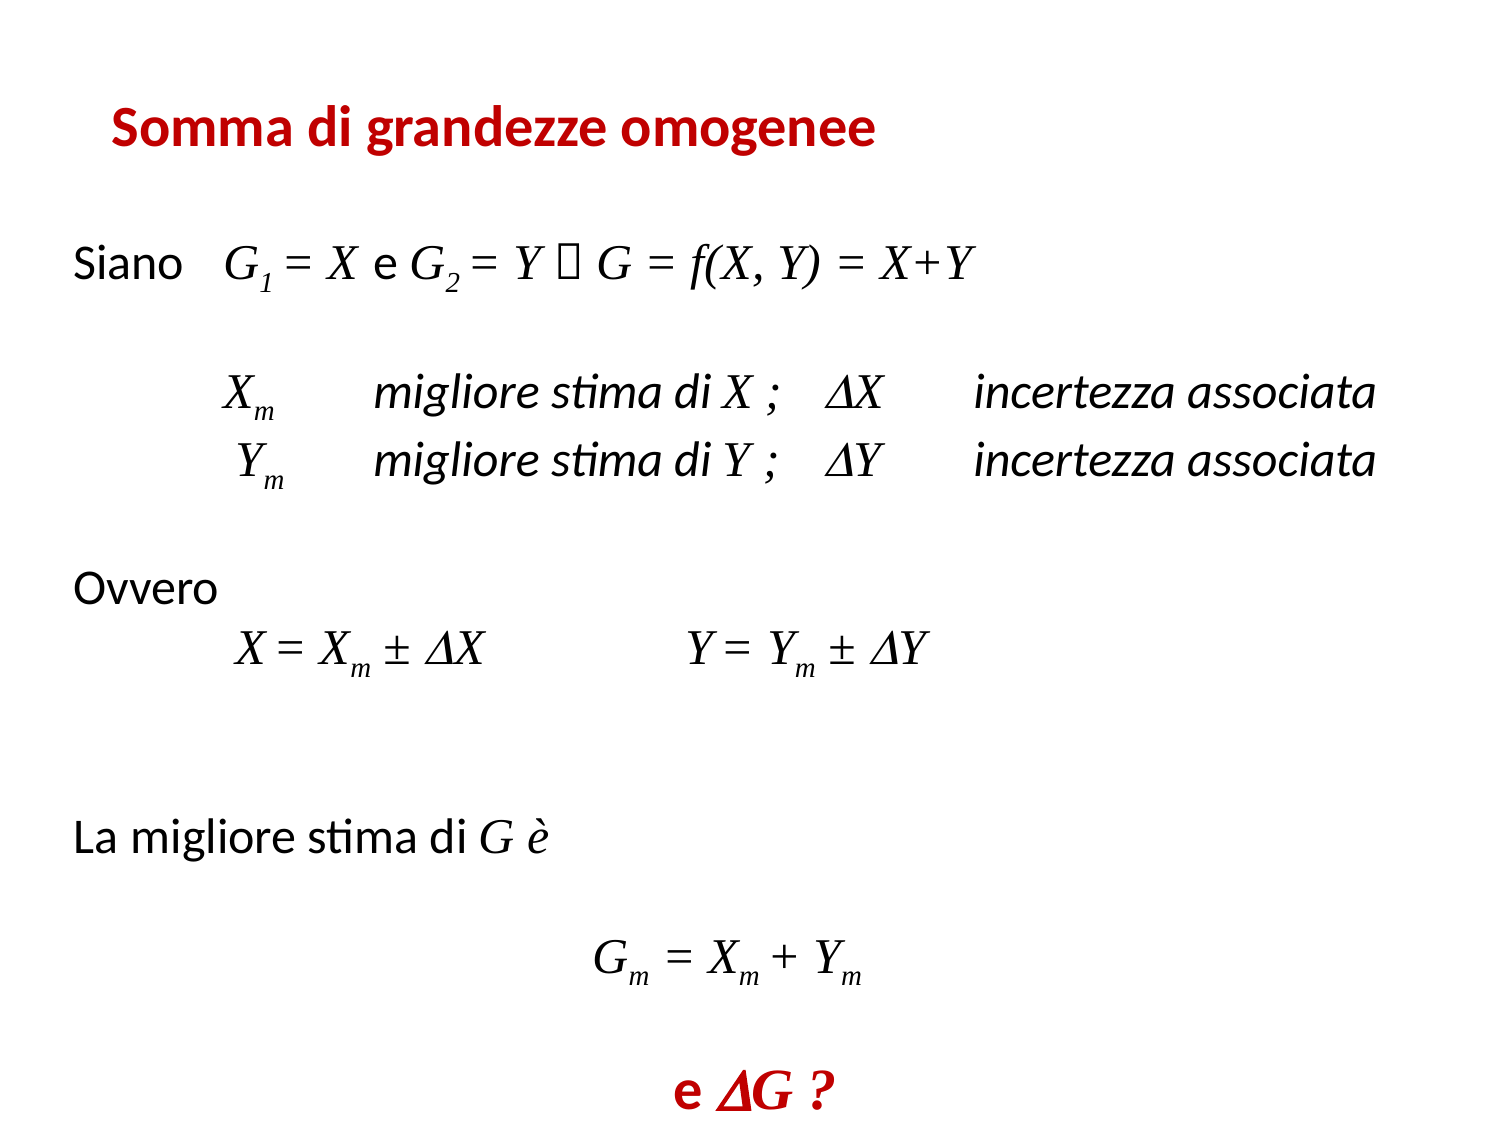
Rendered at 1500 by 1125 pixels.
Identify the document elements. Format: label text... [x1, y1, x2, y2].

text_box Somma di grandezze omogenee [96, 81, 1497, 166]
text_box Siano G1 = X e G2 = Y  G = f(X, Y) = X+Y Xm migliore stima di X ; X incertezza associata Ym migliore stima di Y ; Y incertezza associata Ovvero X = Xm ± X Y = Ym ± Y La migliore stima di G è Gm = Xm + Ym e G ? [58, 222, 1409, 1125]
